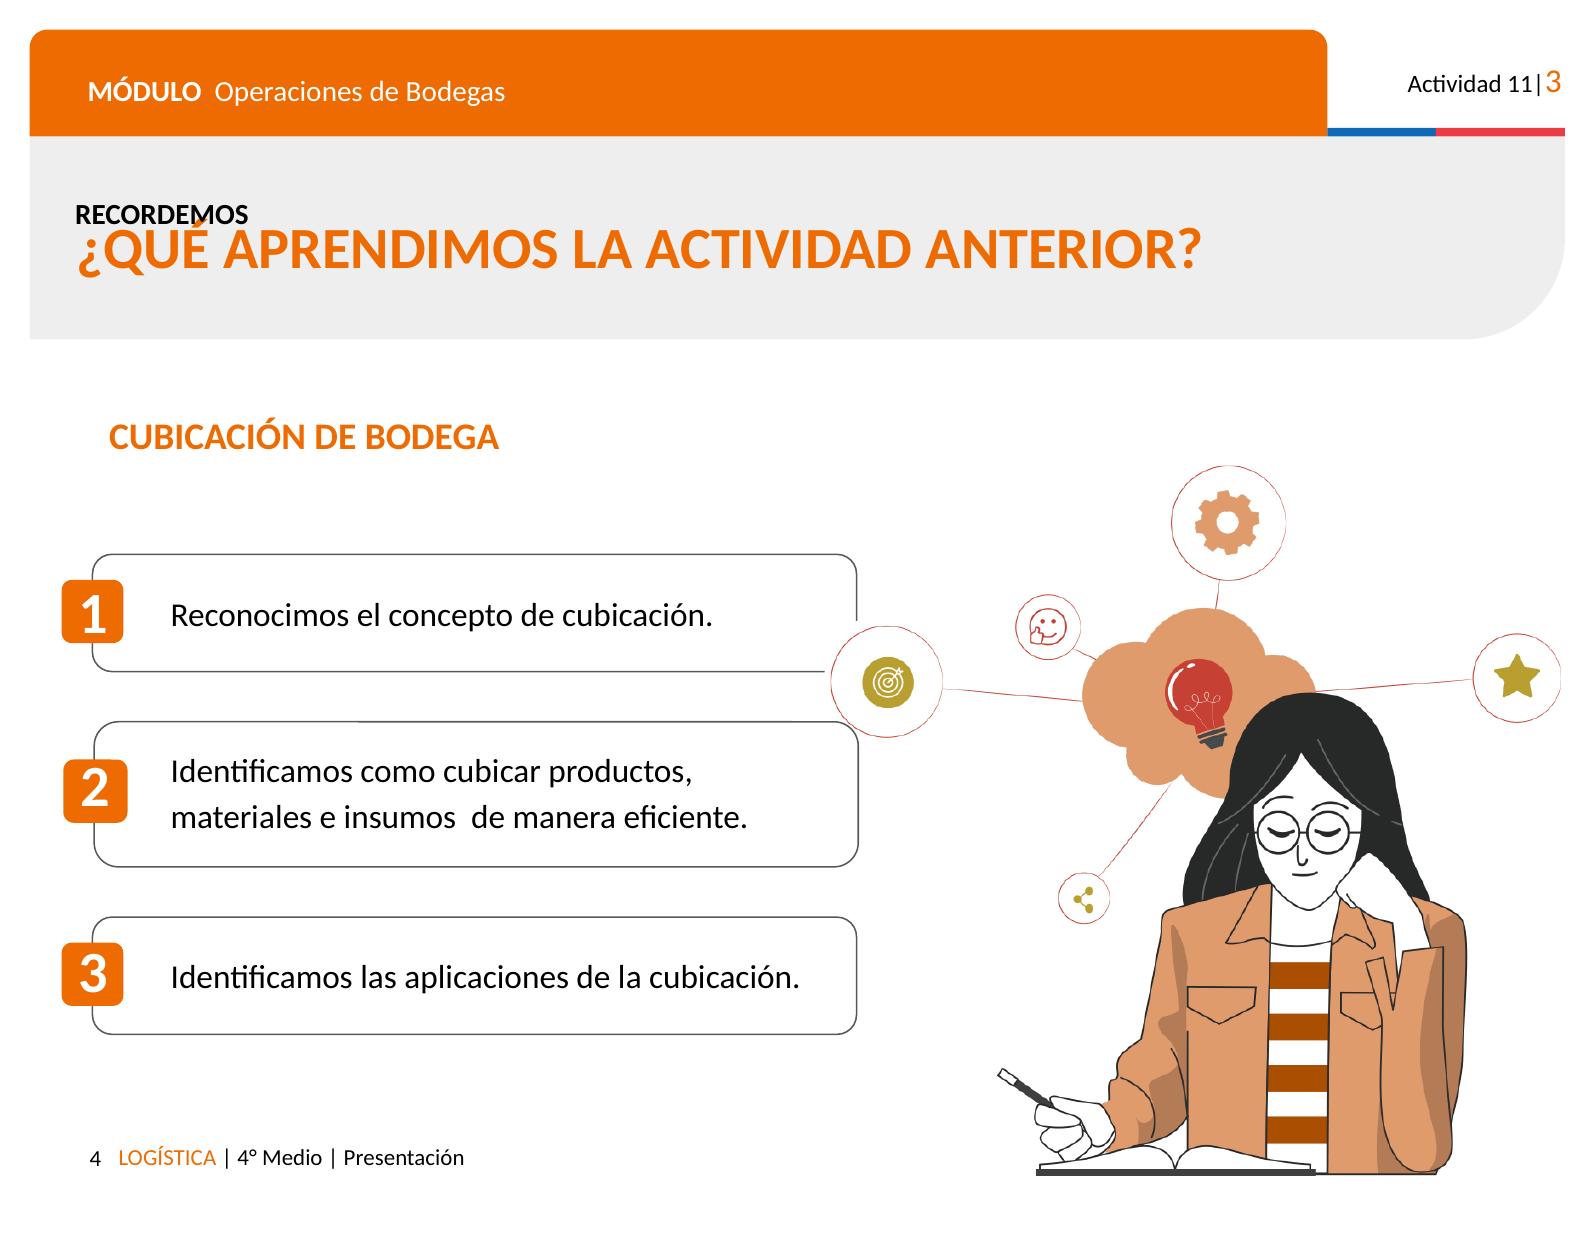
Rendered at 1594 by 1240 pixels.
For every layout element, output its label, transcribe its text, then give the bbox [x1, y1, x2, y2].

text_box CUBICACIÓN DE BODEGA [94, 401, 879, 473]
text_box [61, 554, 796, 672]
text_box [61, 916, 857, 1035]
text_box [63, 738, 128, 828]
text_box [93, 721, 796, 868]
text_box ¿QUÉ APRENDIMOS LA ACTIVIDAD ANTERIOR? [61, 208, 1530, 295]
text_box RECORDEMOS [60, 180, 832, 246]
picture [802, 437, 1594, 1189]
slide_number 4 [72, 1128, 117, 1182]
